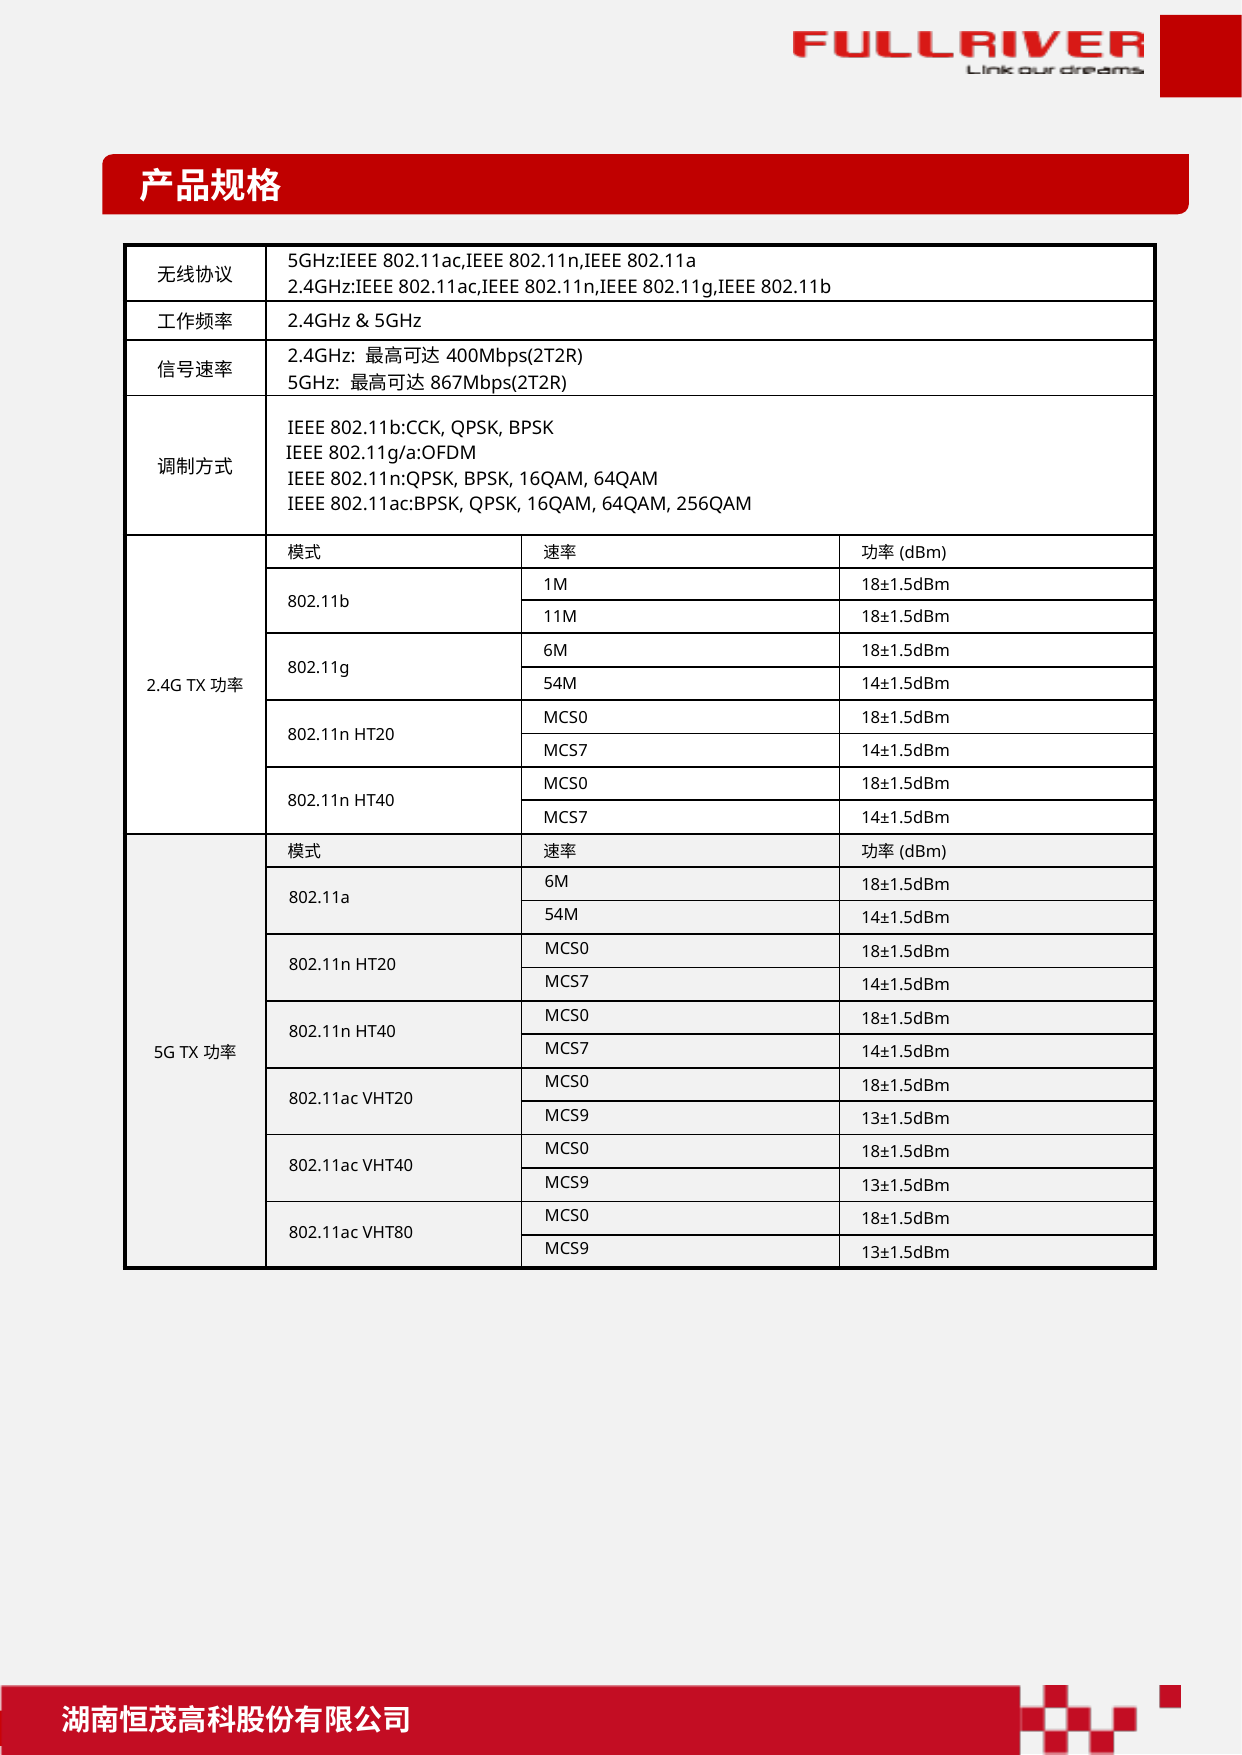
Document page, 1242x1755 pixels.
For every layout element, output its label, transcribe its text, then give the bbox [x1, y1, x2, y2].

table_cell 802.11a [267, 868, 521, 933]
table_cell 2.4G TX功率 [127, 536, 265, 833]
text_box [793, 14, 1242, 98]
table_cell 802.11n HT20 [267, 701, 521, 766]
text_box [102, 154, 1189, 215]
table_cell IEEE 802.11b:CCK, QPSK, BPSK IEEE 802.11g/a:OFDM IEEE 802.11n:QPSK, BPSK, 16QAM, 64QAM IEEE 802.11ac:BPSK, QPSK, 16QAM, 64QAM, 256QAM [267, 396, 1153, 534]
table_cell MCS0 [522, 768, 839, 799]
table_cell 14±1.5dBm [840, 668, 1153, 699]
table_cell 18±1.5dBm [840, 601, 1153, 632]
table_cell 模式 [267, 536, 521, 567]
table_cell 18±1.5dBm [840, 935, 1153, 967]
table_cell MCS9 [522, 1169, 839, 1201]
table_cell 18±1.5dBm [840, 569, 1153, 599]
table_cell 18±1.5dBm [840, 701, 1153, 733]
table_cell MCS7 [522, 734, 839, 766]
table_cell 功率(dBm) [840, 835, 1153, 866]
table_header 5GHz:IEEE 802.11ac,IEEE 802.11n,IEEE 802.11a 2.4GHz:IEEE 802.11ac,IEEE 802.11n,IEEE 802.11g,IEEE 802.11b [267, 247, 1153, 300]
text_box 产品规格 [100, 155, 297, 214]
table_cell 模式 [267, 835, 521, 866]
table_cell 802.11ac VHT40 [267, 1135, 521, 1201]
table_cell 速率 [522, 835, 839, 866]
table_cell 54M [522, 901, 839, 933]
table_cell 工作频率 [127, 302, 265, 339]
table_cell MCS9 [522, 1236, 839, 1266]
table_cell 18±1.5dBm [840, 768, 1153, 799]
table_cell 18±1.5dBm [840, 868, 1153, 900]
table_cell 802.11b [267, 569, 521, 632]
table_cell 18±1.5dBm [840, 1202, 1153, 1234]
table_cell MCS0 [522, 1069, 839, 1100]
picture [0, 1685, 1182, 1755]
table_cell 802.11n HT40 [267, 1002, 521, 1067]
table_cell MCS0 [522, 1202, 839, 1234]
table_cell 14±1.5dBm [840, 801, 1153, 833]
table_cell 速率 [522, 536, 839, 567]
table_cell MCS0 [522, 1002, 839, 1033]
table_cell 802.11ac VHT80 [267, 1202, 521, 1266]
table_cell 14±1.5dBm [840, 901, 1153, 933]
table_cell MCS0 [522, 1135, 839, 1167]
table_cell 2.4GHz & 5GHz [267, 302, 1153, 339]
table_cell 54M [522, 668, 839, 699]
table_cell 1M [522, 569, 839, 599]
table_cell 功率(dBm) [840, 536, 1153, 567]
table_cell 信号速率 [127, 341, 265, 395]
table_cell 14±1.5dBm [840, 734, 1153, 766]
table_cell MCS0 [522, 701, 839, 733]
table_cell 802.11g [267, 634, 521, 699]
table_cell 18±1.5dBm [840, 634, 1153, 666]
table_cell 6M [522, 868, 839, 900]
table_cell 6M [522, 634, 839, 666]
table_cell 调制方式 [127, 396, 265, 534]
table_cell MCS7 [522, 1035, 839, 1067]
table_cell 18±1.5dBm [840, 1069, 1153, 1100]
table_cell 13±1.5dBm [840, 1169, 1153, 1201]
table_cell 18±1.5dBm [840, 1002, 1153, 1033]
table_cell MCS0 [522, 935, 839, 967]
table_cell 11M [522, 601, 839, 632]
table_cell 802.11n HT20 [267, 935, 521, 1000]
table_cell 13±1.5dBm [840, 1236, 1153, 1266]
table_cell MCS9 [522, 1102, 839, 1134]
table_cell 802.11ac VHT20 [267, 1069, 521, 1134]
table_header 无线协议 [127, 247, 265, 300]
table_cell 2.4GHz: 最高可达400Mbps(2T2R) 5GHz: 最高可达867Mbps(2T2R) [267, 341, 1153, 395]
table_cell MCS7 [522, 968, 839, 1000]
table_cell 18±1.5dBm [840, 1135, 1153, 1167]
table_cell 802.11n HT40 [267, 768, 521, 833]
table_cell MCS7 [522, 801, 839, 833]
table_cell 13±1.5dBm [840, 1102, 1153, 1134]
table_cell 5G TX功率 [127, 835, 265, 1266]
table_cell 14±1.5dBm [840, 1035, 1153, 1067]
table_cell 14±1.5dBm [840, 968, 1153, 1000]
